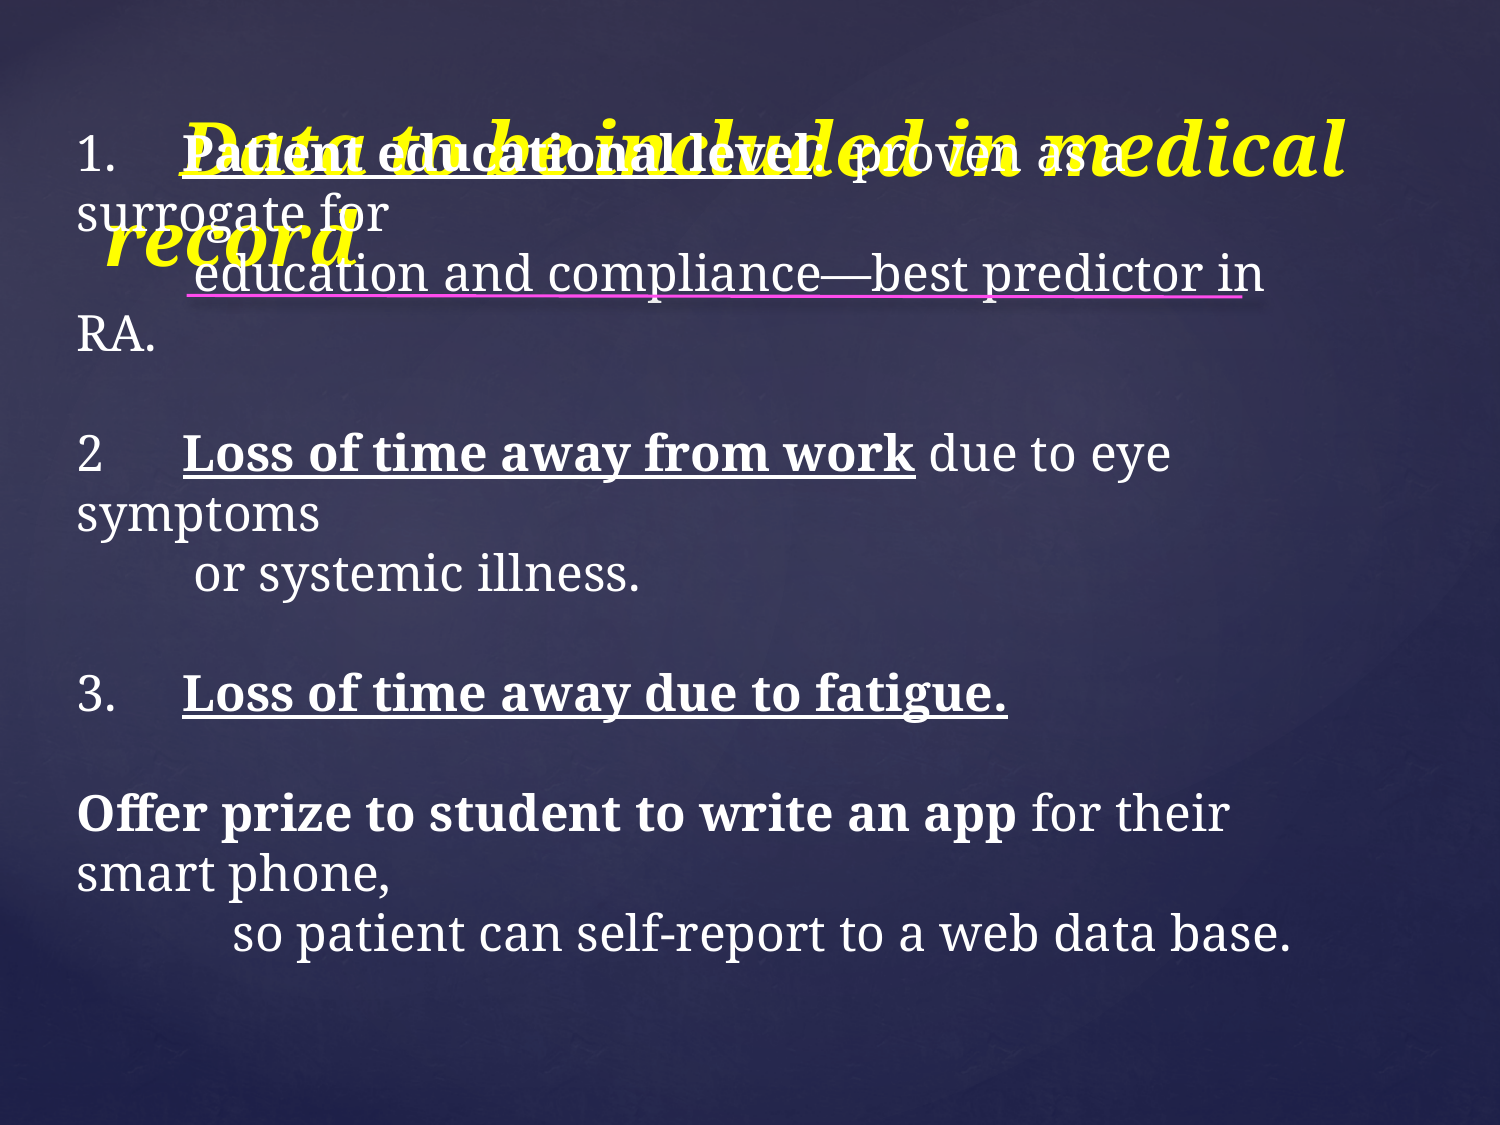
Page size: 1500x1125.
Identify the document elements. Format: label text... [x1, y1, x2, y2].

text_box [186, 294, 1243, 298]
title 1. Patient educational level: proven as a surrogate for education and compliance—best predictor in RA. 2 Loss of time away from work due to eye symptoms or systemic illness. 3. Loss of time away due to fatigue. Offer prize to student to write an app for their smart phone, so patient can self-report to a web data base. [61, 818, 1365, 969]
list Data to be included in medical record [86, 79, 1365, 305]
